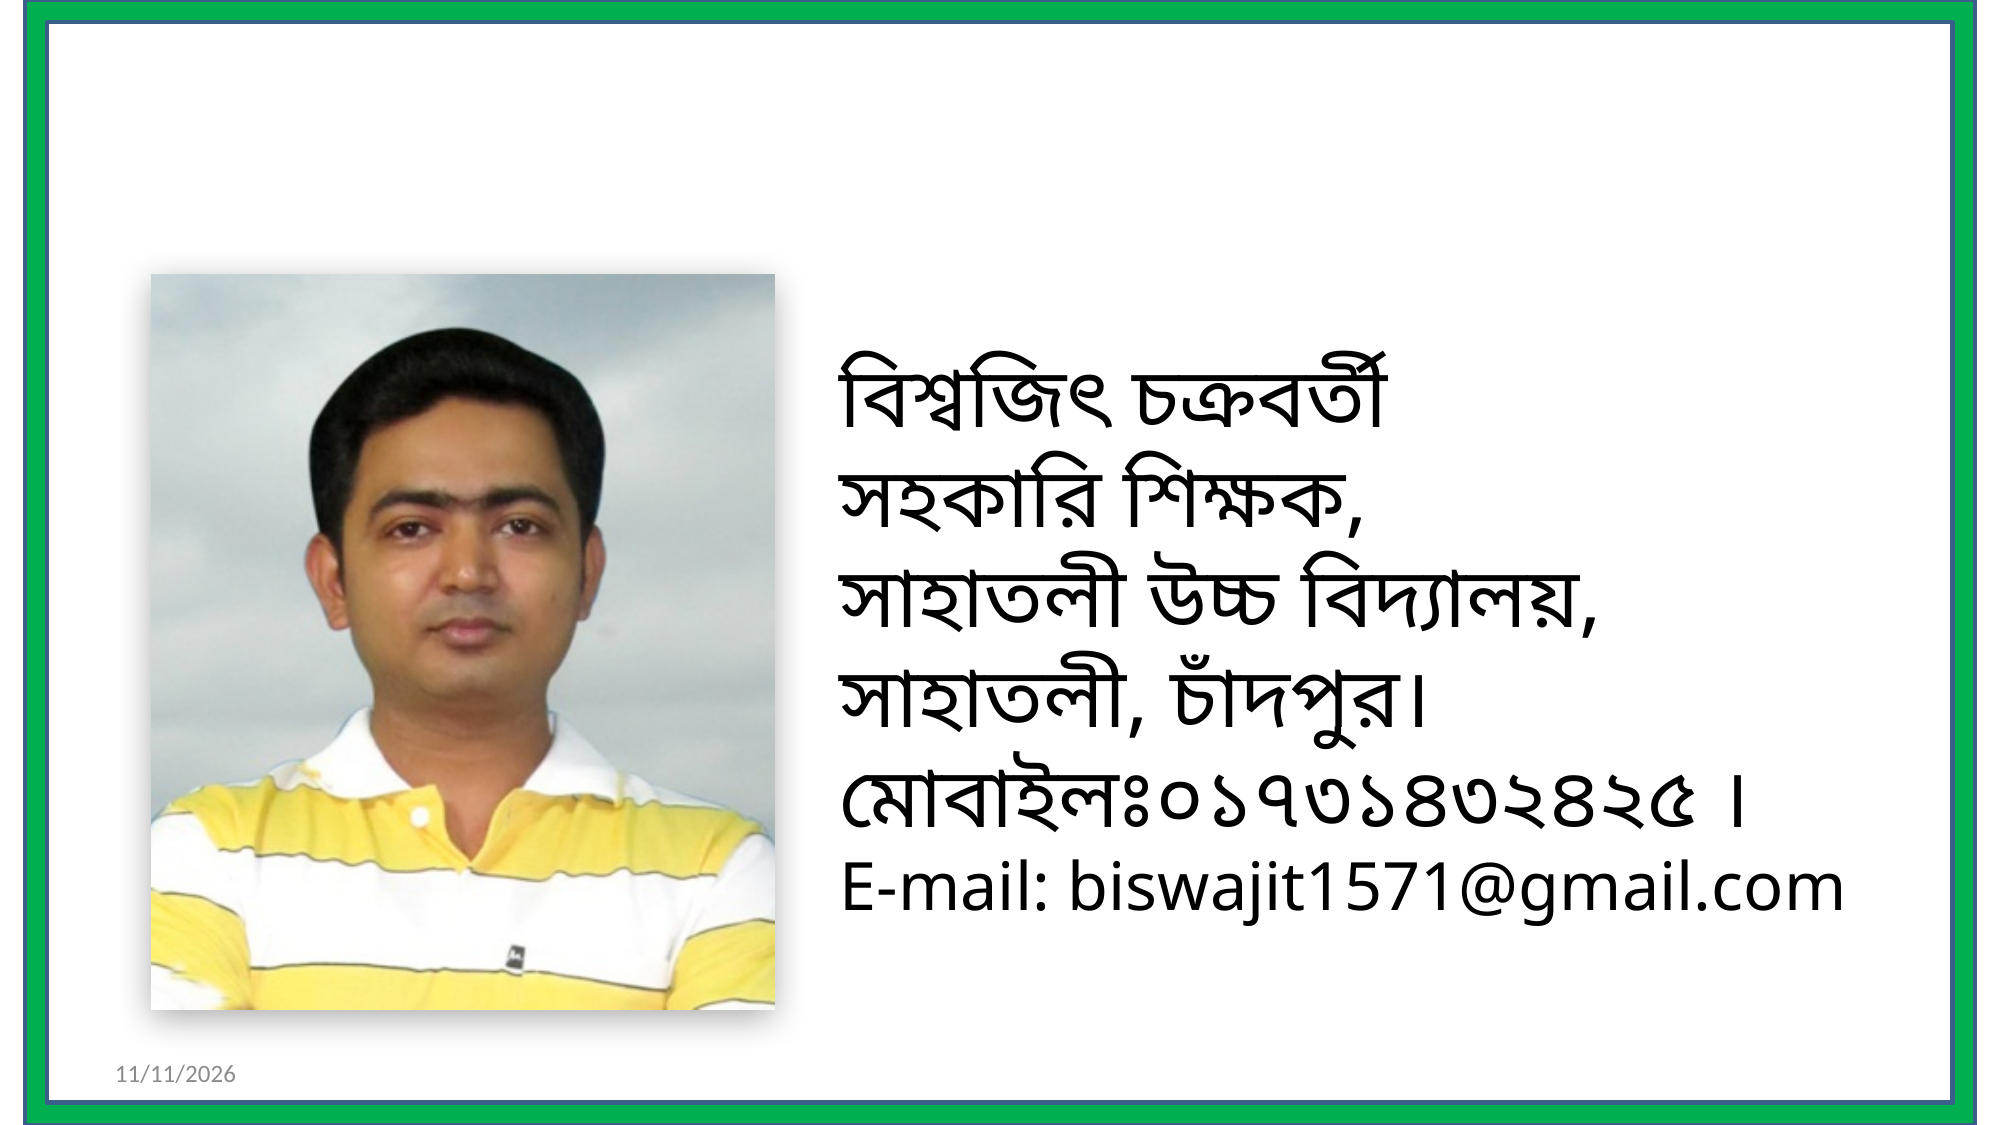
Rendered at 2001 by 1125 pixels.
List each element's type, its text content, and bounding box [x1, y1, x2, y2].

picture [150, 274, 776, 1011]
text_box [23, 0, 1977, 1125]
text_box বিশ্বজিৎ চক্রবর্তী সহকারি শিক্ষক, সাহাতলী উচ্চ বিদ্যালয়, সাহাতলী, চাঁদপুর। মোবাইলঃ০১৭৩১৪৩২৪২৫ । E-mail: biswajit1571@gmail.com [825, 336, 1900, 932]
slide_number 16-Oct-20 [99, 1042, 567, 1100]
